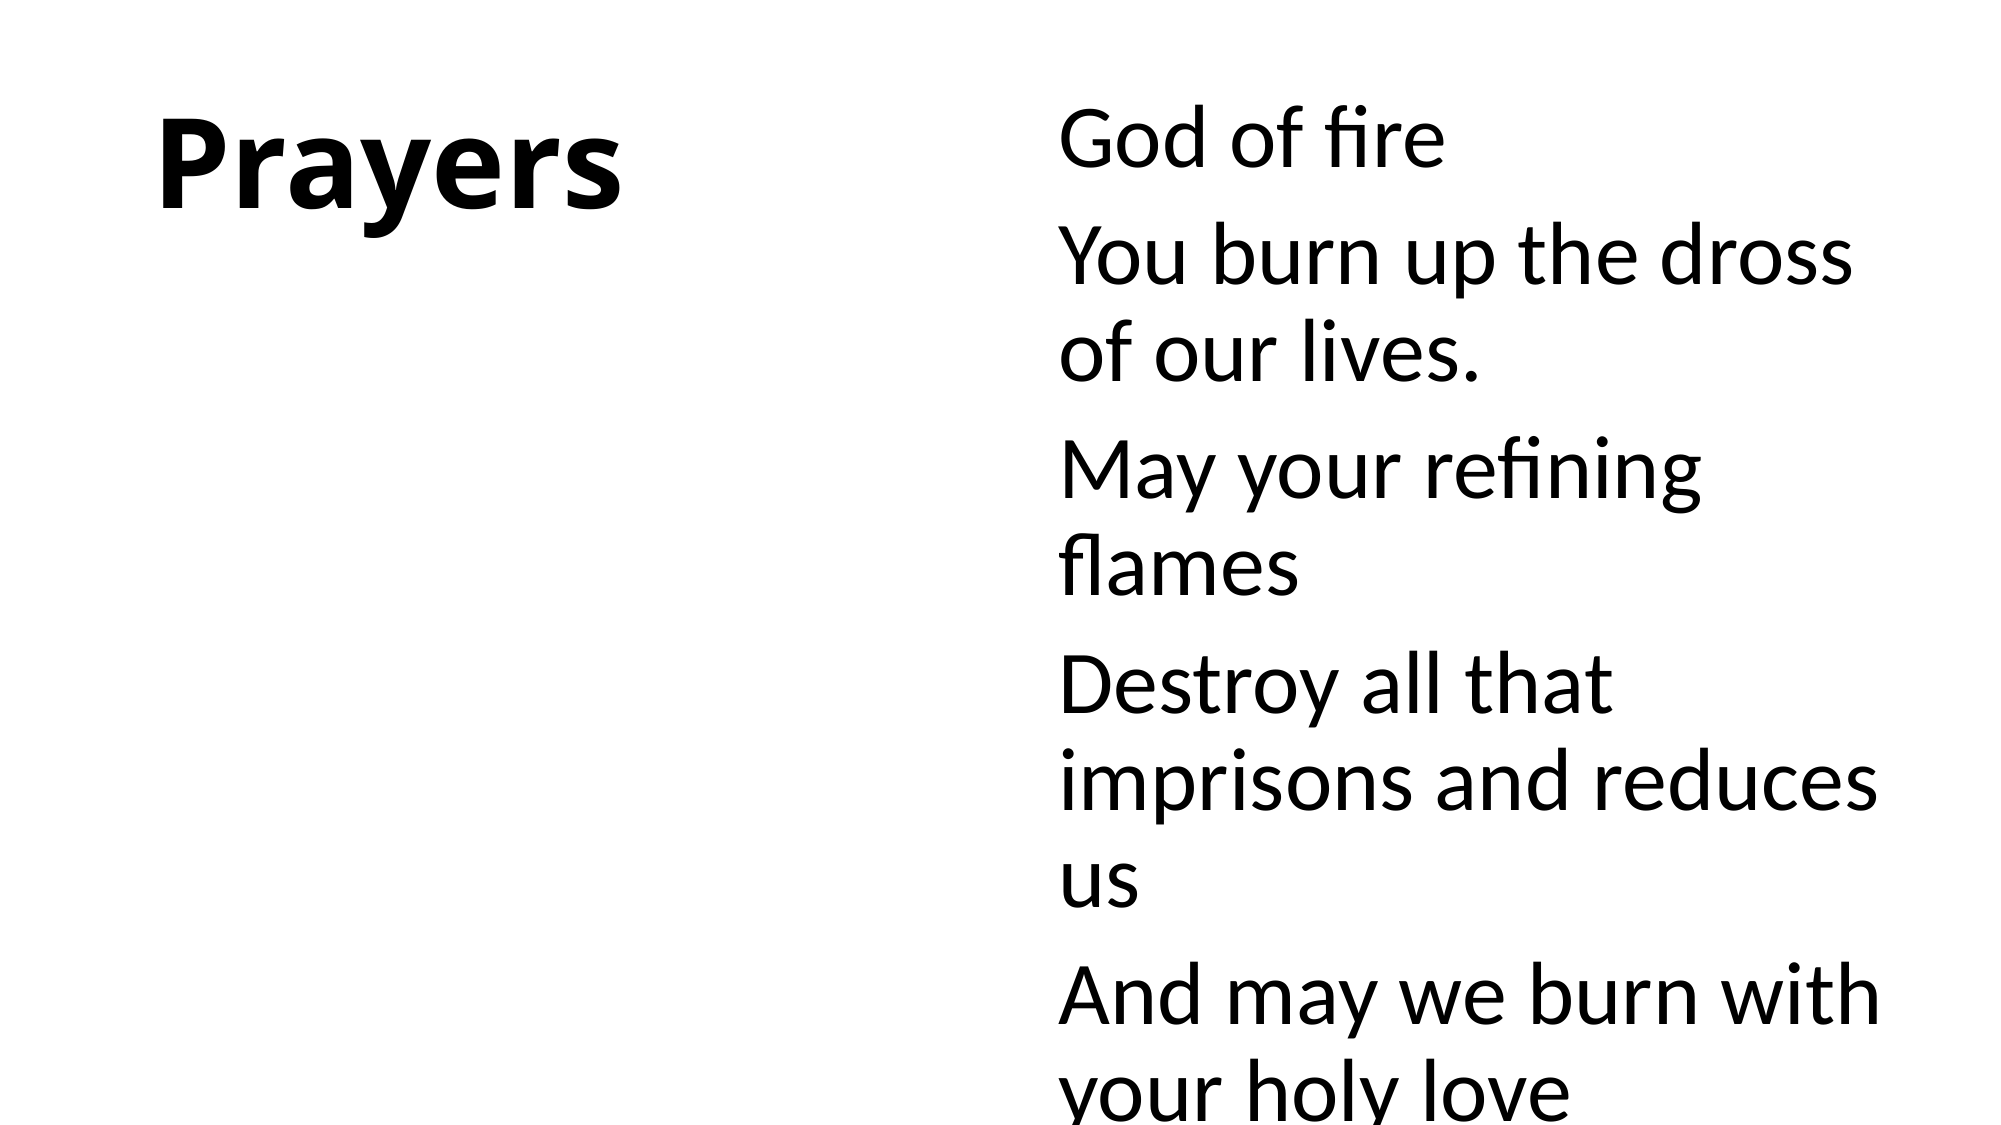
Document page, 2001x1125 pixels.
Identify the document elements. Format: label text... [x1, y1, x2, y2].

title Prayers [137, 59, 1863, 278]
list God of fire You burn up the dross of our lives. May your refining flames Destroy all that imprisons and reduces us And may we burn with your holy love [1043, 81, 1905, 1125]
